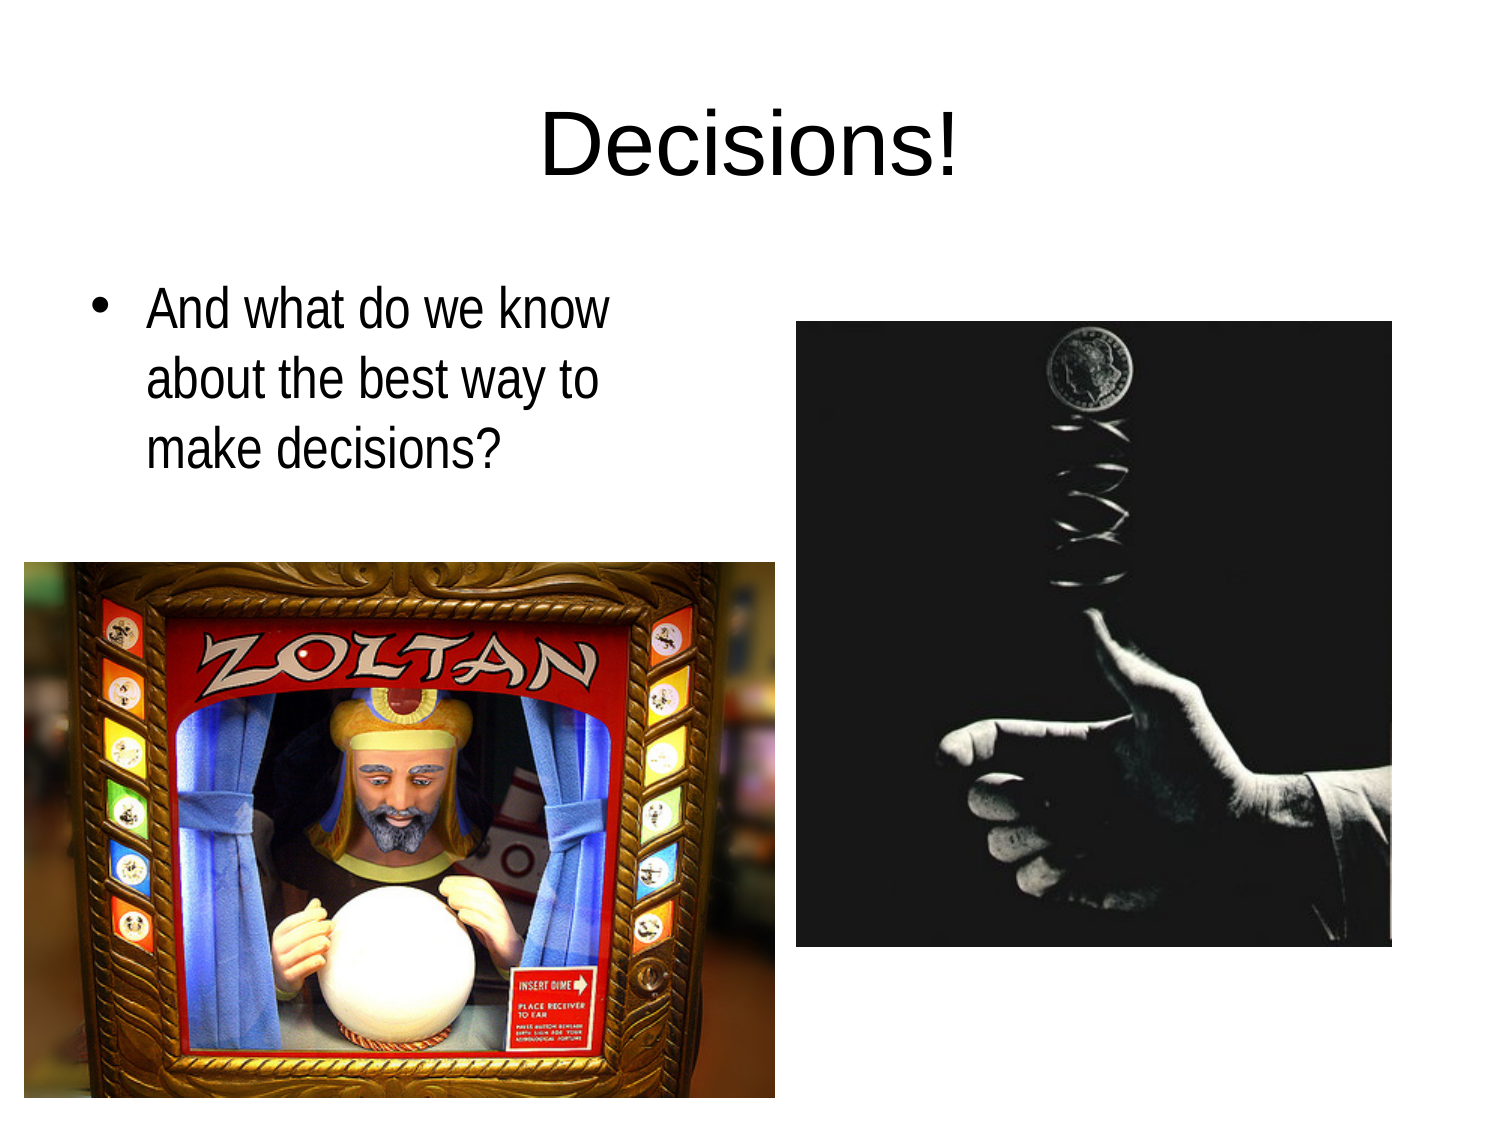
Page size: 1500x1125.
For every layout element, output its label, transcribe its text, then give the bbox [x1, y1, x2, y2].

title Decisions! [75, 45, 1425, 233]
picture [24, 562, 776, 1099]
list And what do we know about the best way to make decisions? [75, 262, 738, 560]
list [795, 320, 1392, 947]
